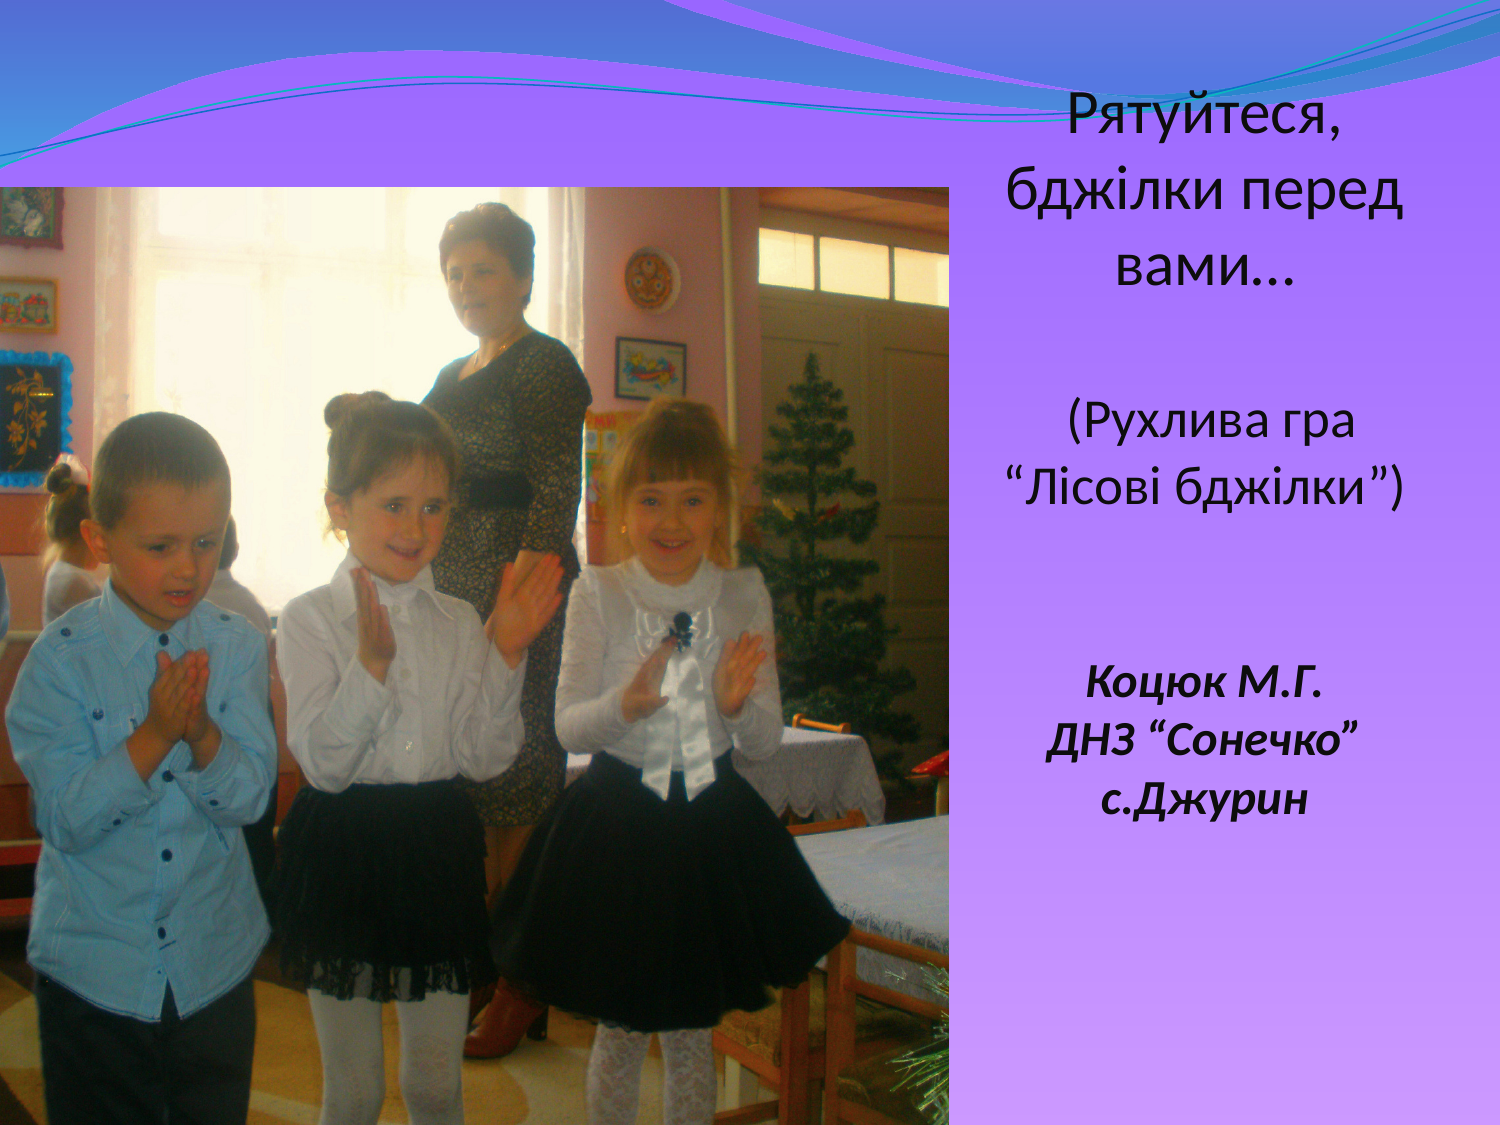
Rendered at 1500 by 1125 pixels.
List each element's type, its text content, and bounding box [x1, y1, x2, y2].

title Рятуйтеся, бджілки перед вами… (Рухлива гра “Лісові бджілки”) Коцюк М.Г. ДНЗ “Сонечко” с.Джурин [984, 58, 1425, 891]
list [0, 187, 949, 1125]
